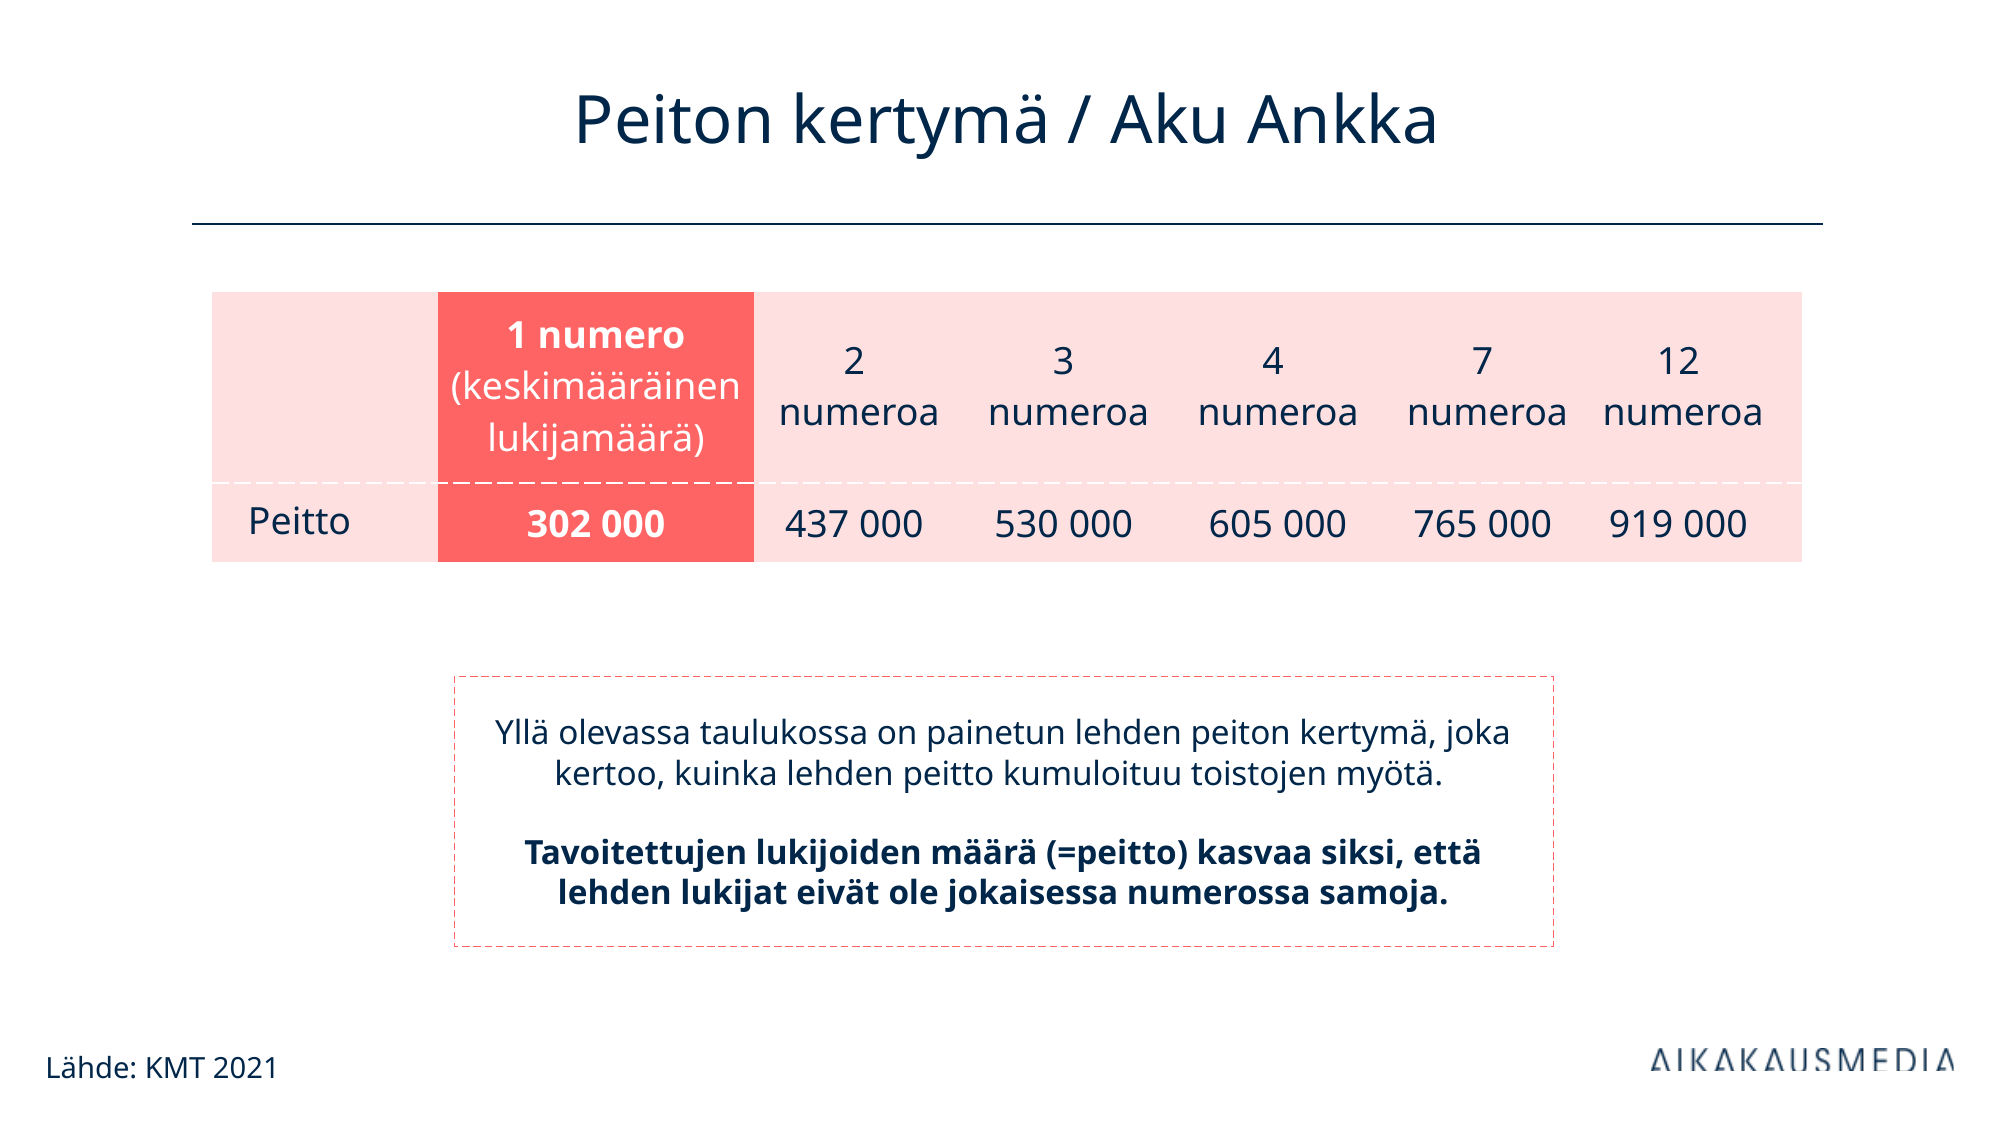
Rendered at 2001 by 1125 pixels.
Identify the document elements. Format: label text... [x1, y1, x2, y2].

table_cell 302 000 [438, 483, 754, 562]
text_box Yllä olevassa taulukossa on painetun lehden peiton kertymä, joka kertoo, kuinka lehden peitto kumuloituu toistojen myötä. Tavoitettujen lukijoiden määrä (=peitto) kasvaa siksi, että lehden lukijat eivät ole jokaisessa numerossa samoja. [454, 676, 1554, 947]
title Peiton kertymä / Aku Ankka [191, 20, 1823, 225]
table_header 1 numero (keskimääräinen lukijamäärä) [438, 292, 754, 483]
table_cell Peitto [212, 483, 438, 562]
table_header [212, 292, 438, 483]
table_cell 530 000 [964, 483, 1173, 562]
table_cell 437 000 [754, 483, 964, 562]
table_cell 765 000 [1383, 483, 1592, 562]
table_cell 919 000 [1592, 483, 1802, 562]
table_header 4 numeroa [1173, 292, 1383, 483]
text_box Lähde: KMT 2021 [30, 1035, 354, 1090]
table_header 12 numeroa [1592, 292, 1802, 483]
table_header 2 numeroa [754, 292, 964, 483]
table_cell 605 000 [1173, 483, 1383, 562]
table_header 3 numeroa [964, 292, 1173, 483]
table_header 7 numeroa [1383, 292, 1592, 483]
